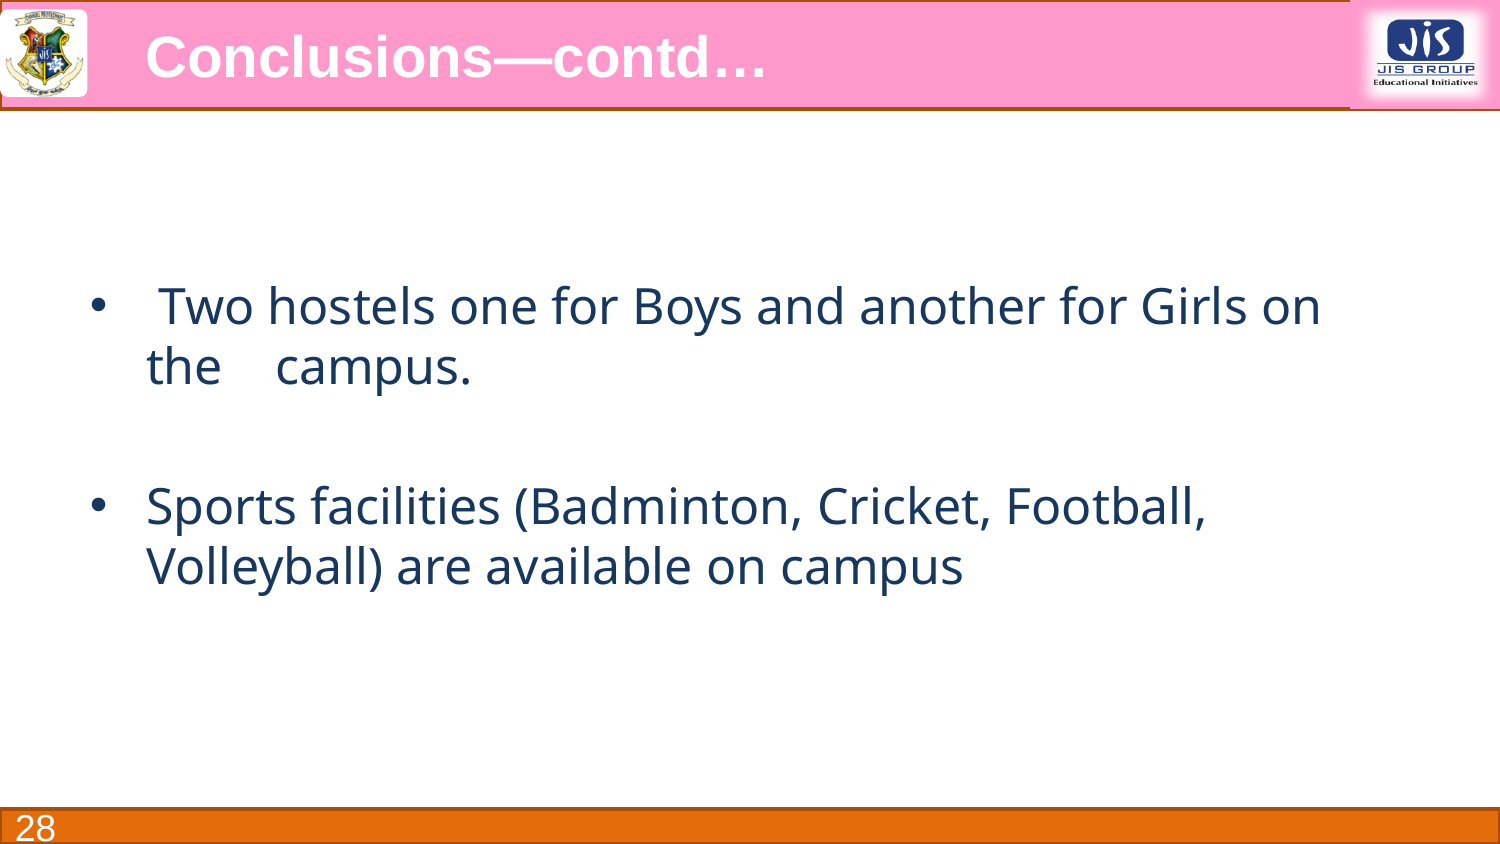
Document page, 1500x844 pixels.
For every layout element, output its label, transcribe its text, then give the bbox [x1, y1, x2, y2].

list Two hostels one for Boys and another for Girls on the campus. Sports facilities (Badminton, Cricket, Football, Volleyball) are available on campus [75, 196, 1425, 754]
picture [0, 9, 88, 98]
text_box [0, 0, 1500, 110]
text_box 28 [0, 807, 1500, 844]
